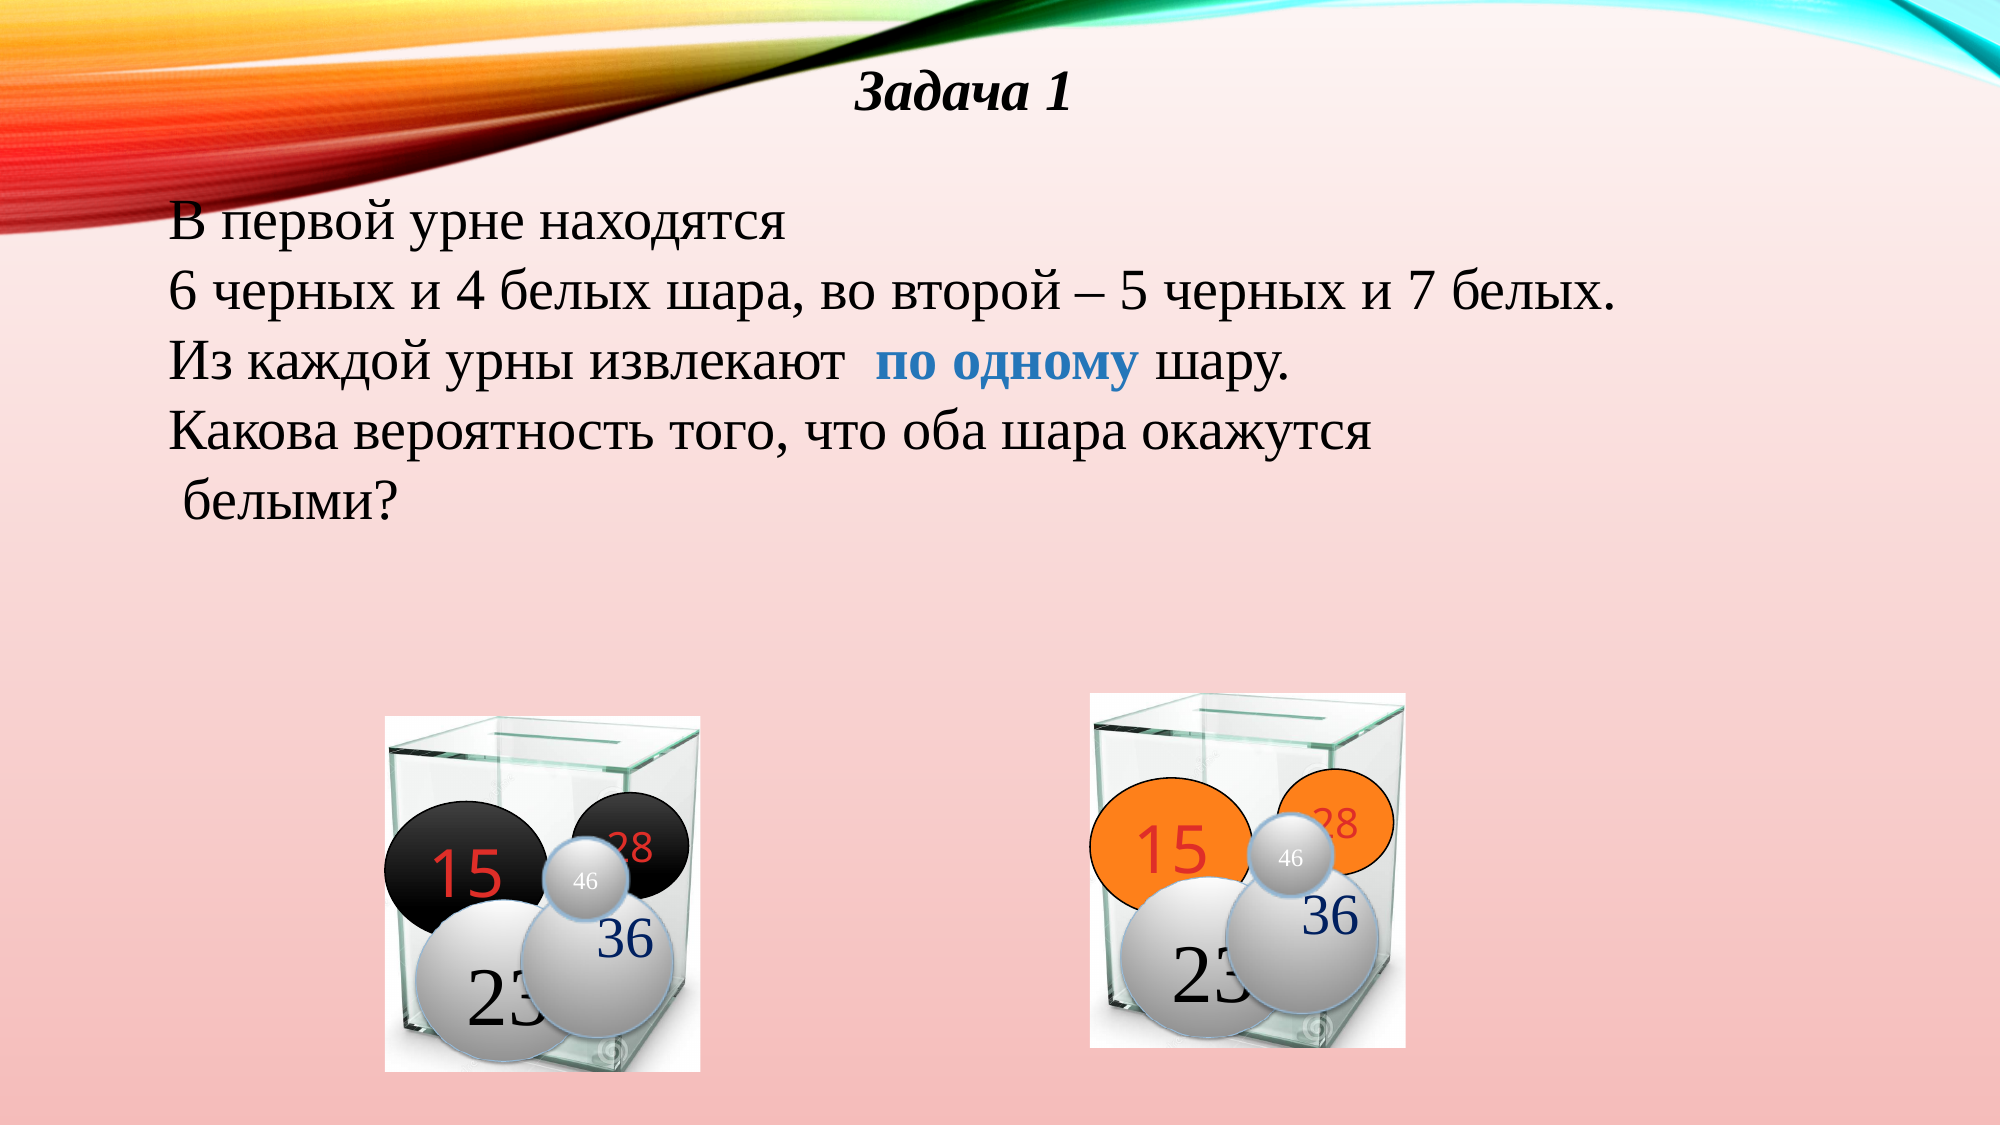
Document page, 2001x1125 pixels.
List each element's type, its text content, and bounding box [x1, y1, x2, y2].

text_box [384, 716, 701, 1072]
picture [0, 0, 2000, 237]
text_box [1089, 692, 1406, 1048]
text_box В первой урне находятся 6 черных и 4 белых шара, во второй – 5 черных и 7 белых. Из каждой урны извлекают по одному шару. Какова вероятность того, что оба шара окажутся белыми? [153, 173, 1679, 609]
text_box Задача 1 [486, 45, 1444, 130]
